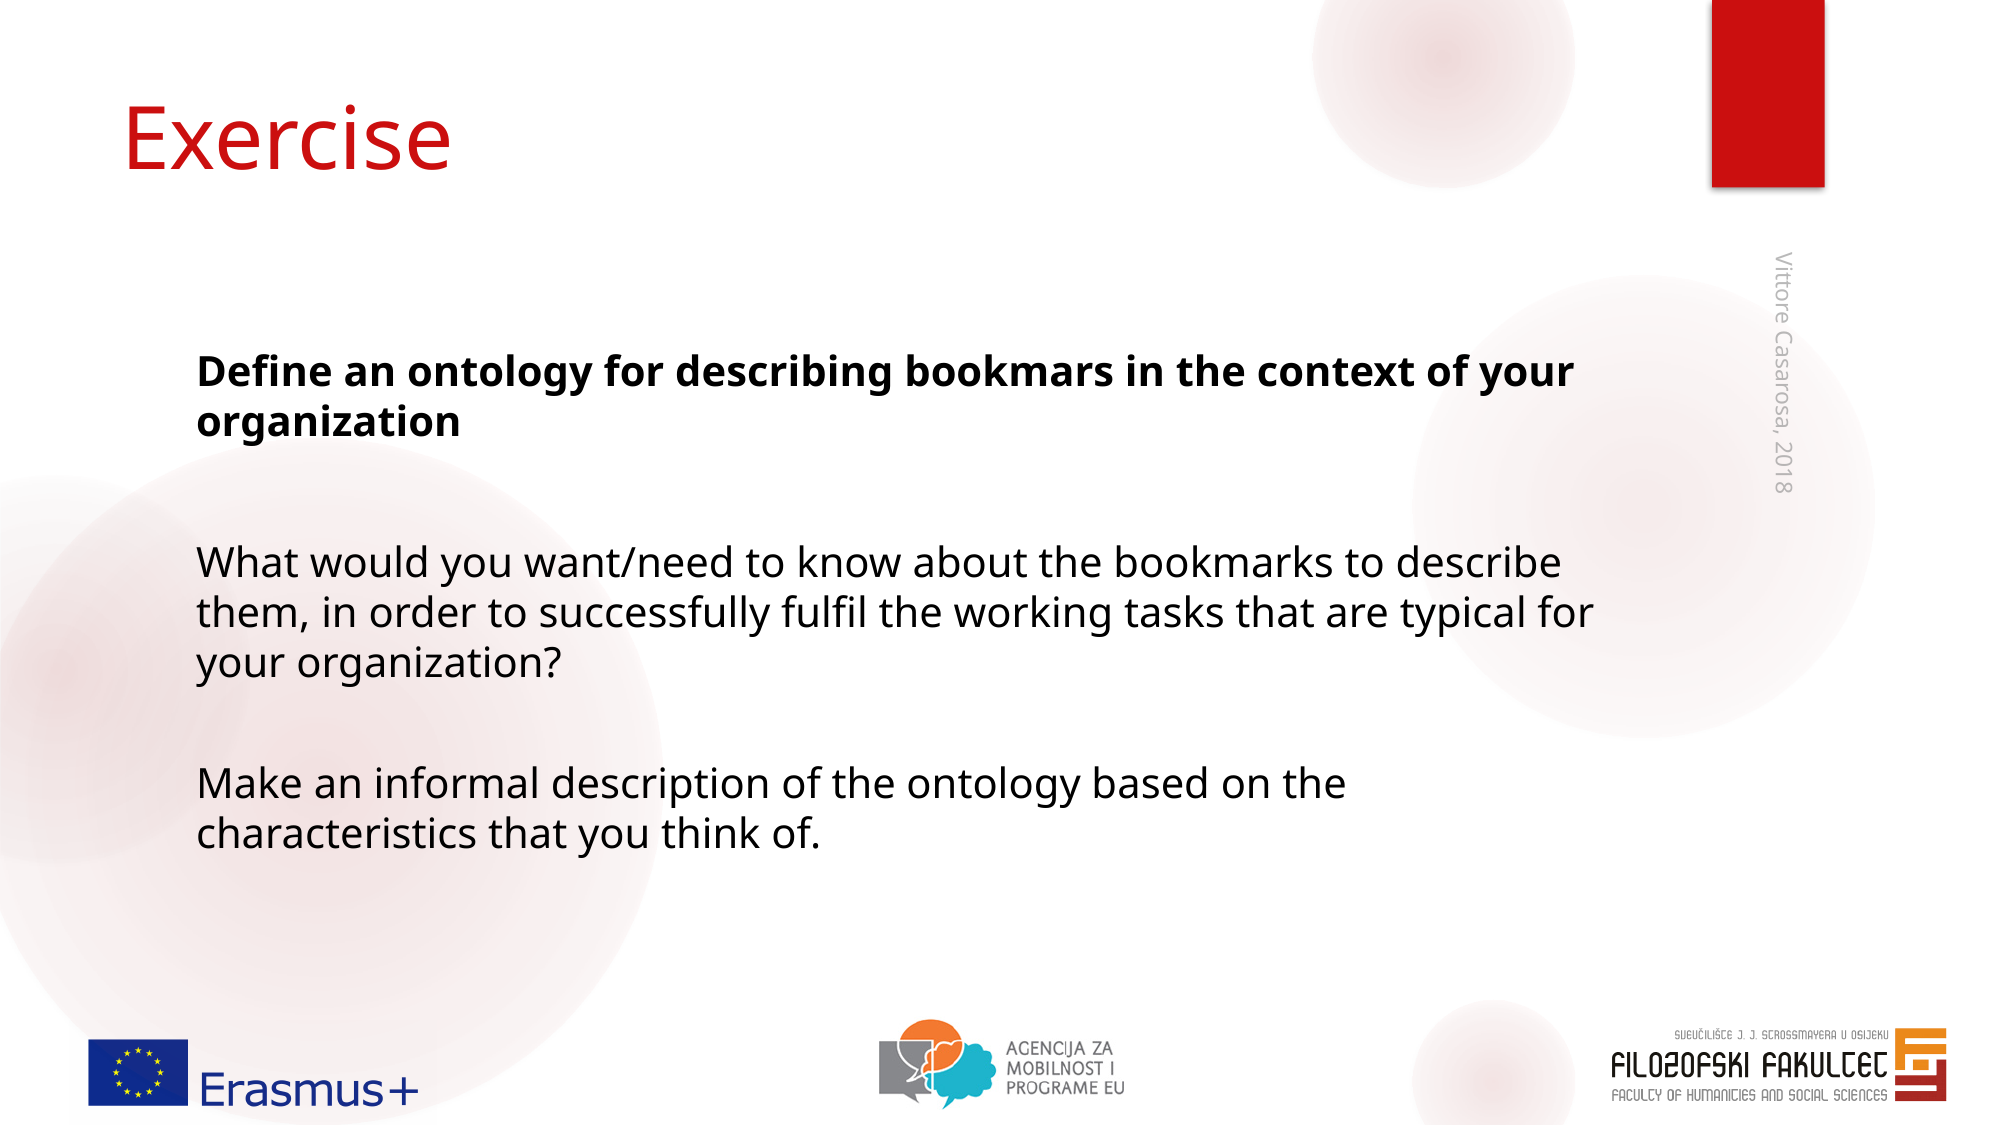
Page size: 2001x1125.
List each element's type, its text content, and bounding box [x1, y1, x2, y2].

picture [1610, 1017, 1951, 1112]
list Define an ontology for describing bookmars in the context of your organization What would you want/need to know about the bookmarks to describe them, in order to successfully fulfil the working tasks that are typical for your organization? Make an informal description of the ontology based on the characteristics that you think of. [181, 336, 1649, 1025]
footer Vittore Casarosa, 2018 [1760, 237, 1811, 871]
picture [879, 1025, 1140, 1125]
title Exercise [106, 74, 1649, 304]
picture [69, 1020, 437, 1125]
